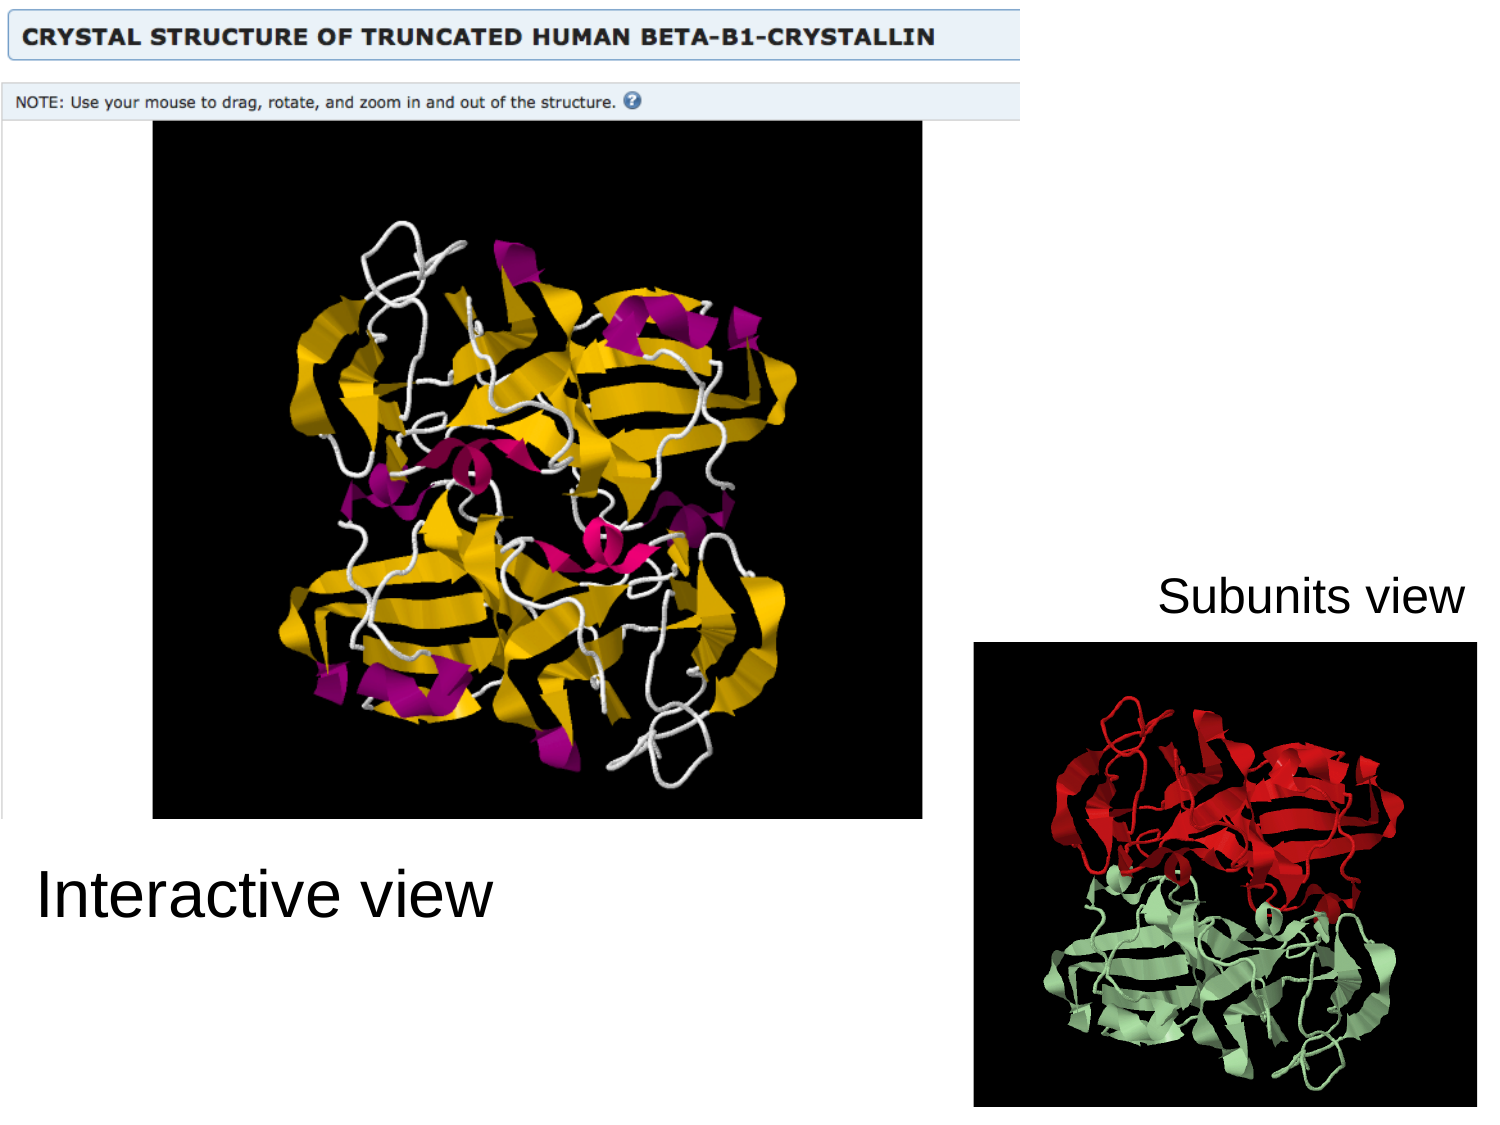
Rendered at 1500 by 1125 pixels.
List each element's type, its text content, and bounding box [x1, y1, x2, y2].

text_box Interactive view [20, 843, 510, 939]
text_box Subunits view [1142, 556, 1481, 632]
picture [0, 0, 1478, 1107]
